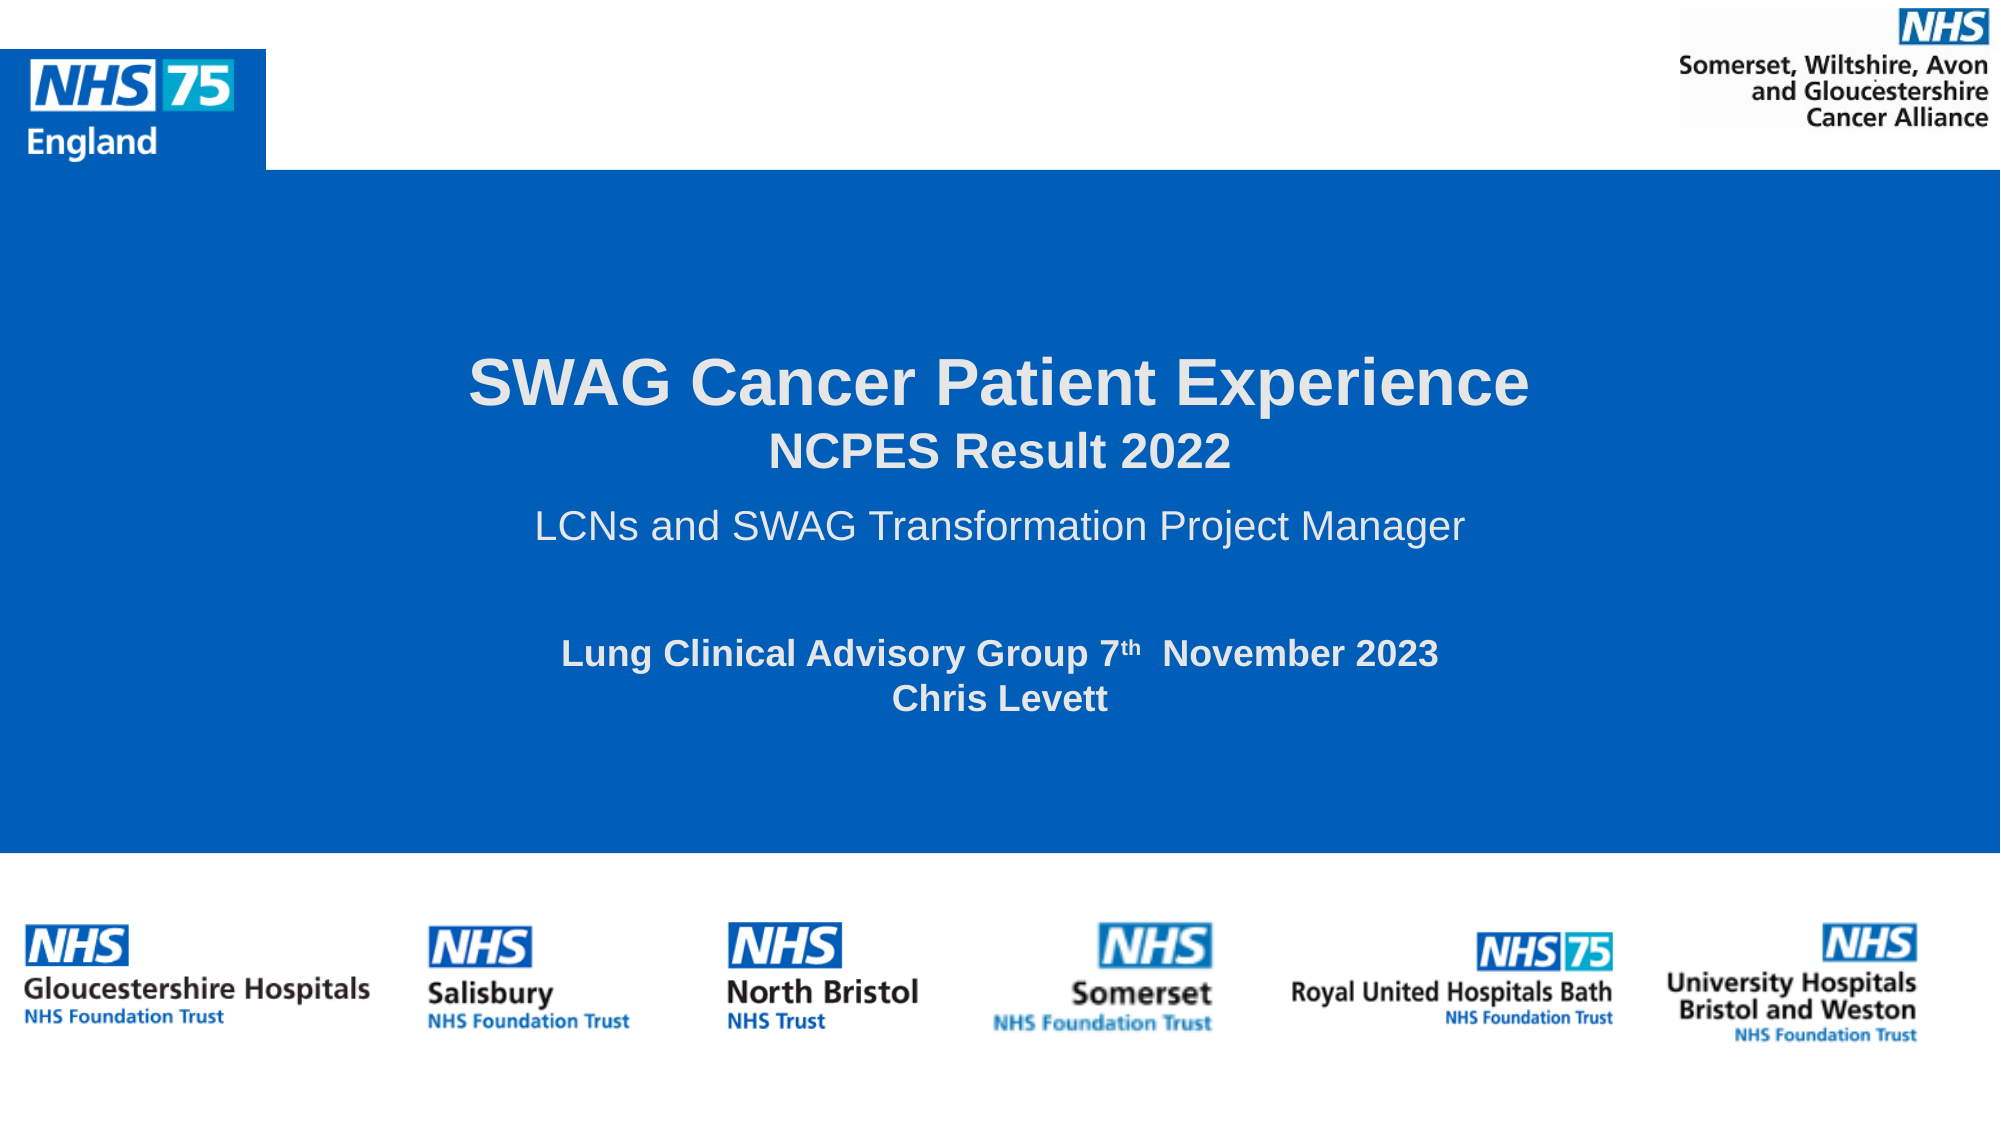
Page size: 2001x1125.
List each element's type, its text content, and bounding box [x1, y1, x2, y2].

picture [1277, 923, 1623, 1032]
picture [1645, 912, 1932, 1052]
picture [967, 914, 1254, 1055]
picture [415, 914, 646, 1042]
picture [0, 914, 397, 1042]
picture [0, 49, 266, 170]
picture [718, 914, 932, 1042]
picture [1680, 8, 2000, 139]
text_box SWAG Cancer Patient Experience NCPES Result 2022 LCNs and SWAG Transformation Project Manager Lung Clinical Advisory Group 7th November 2023 Chris Levett [0, 169, 2000, 854]
